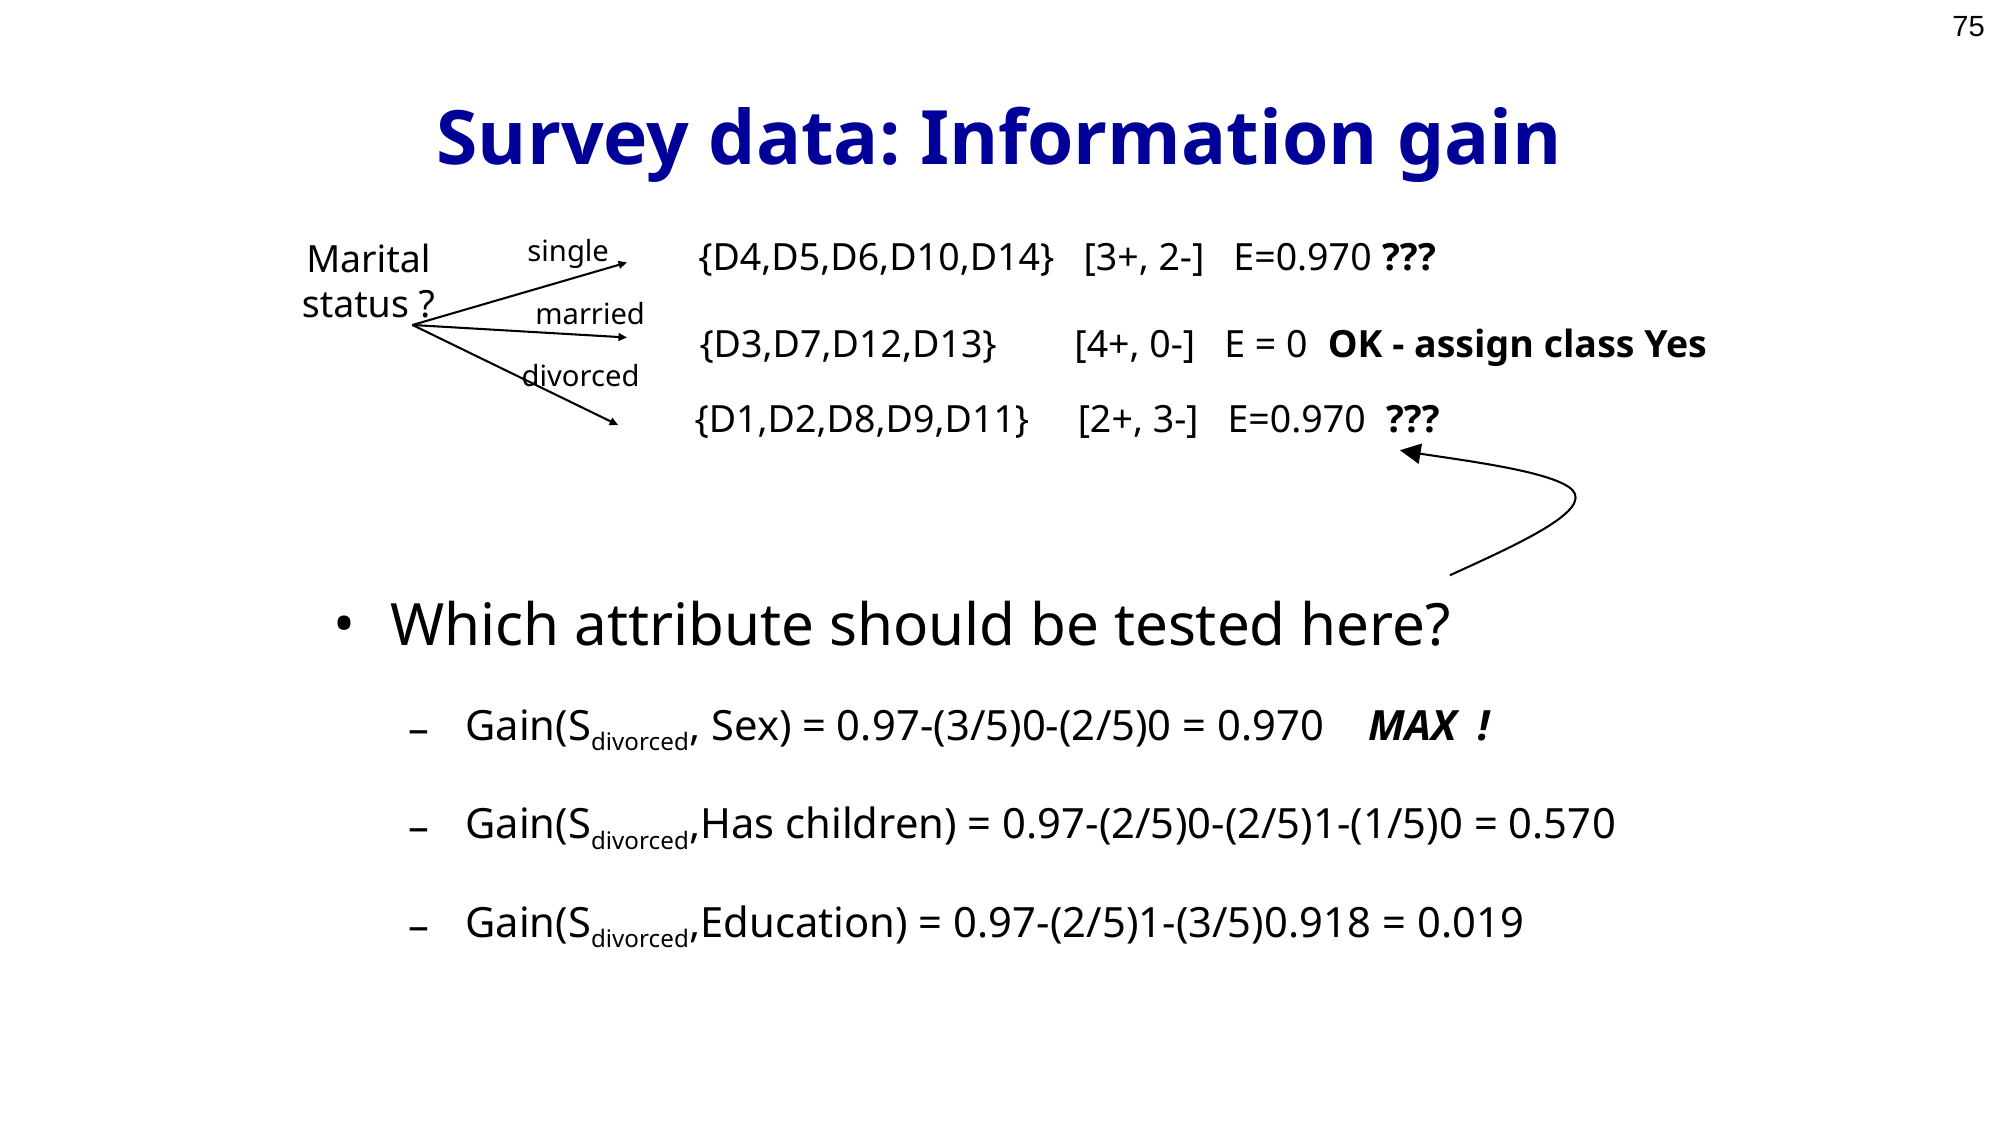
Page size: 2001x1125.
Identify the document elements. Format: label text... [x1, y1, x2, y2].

text_box {D4,D5,D6,D10,D14} [3+, 2-] E=0.970 ??? [683, 225, 1481, 285]
text_box single [512, 225, 624, 275]
text_box Marital status ? [286, 227, 450, 333]
text_box {D1,D2,D8,D9,D11} [2+, 3-] E=0.970 ??? [679, 387, 1455, 448]
text_box {D3,D7,D12,D13} [4+, 0-] E = 0 OK - assign class Yes [684, 312, 1723, 373]
list Which attribute should be tested here? Gain(Sdivorced, Sex) = 0.97-(3/5)0-(2/5)0 = 0.970 MAX ! Gain(Sdivorced,Has children) = 0.97-(2/5)0-(2/5)1-(1/5)0 = 0.570 Gain(Sdivorced,Education) = 0.97-(2/5)1-(3/5)0.918 = 0.019 [300, 537, 1713, 1013]
text_box divorced [506, 350, 655, 400]
title Survey data: Information gain [33, 0, 1967, 188]
text_box [566, 400, 618, 426]
slide_number 75 [1967, 0, 2000, 79]
text_box married [520, 287, 660, 338]
text_box [1399, 443, 1576, 576]
